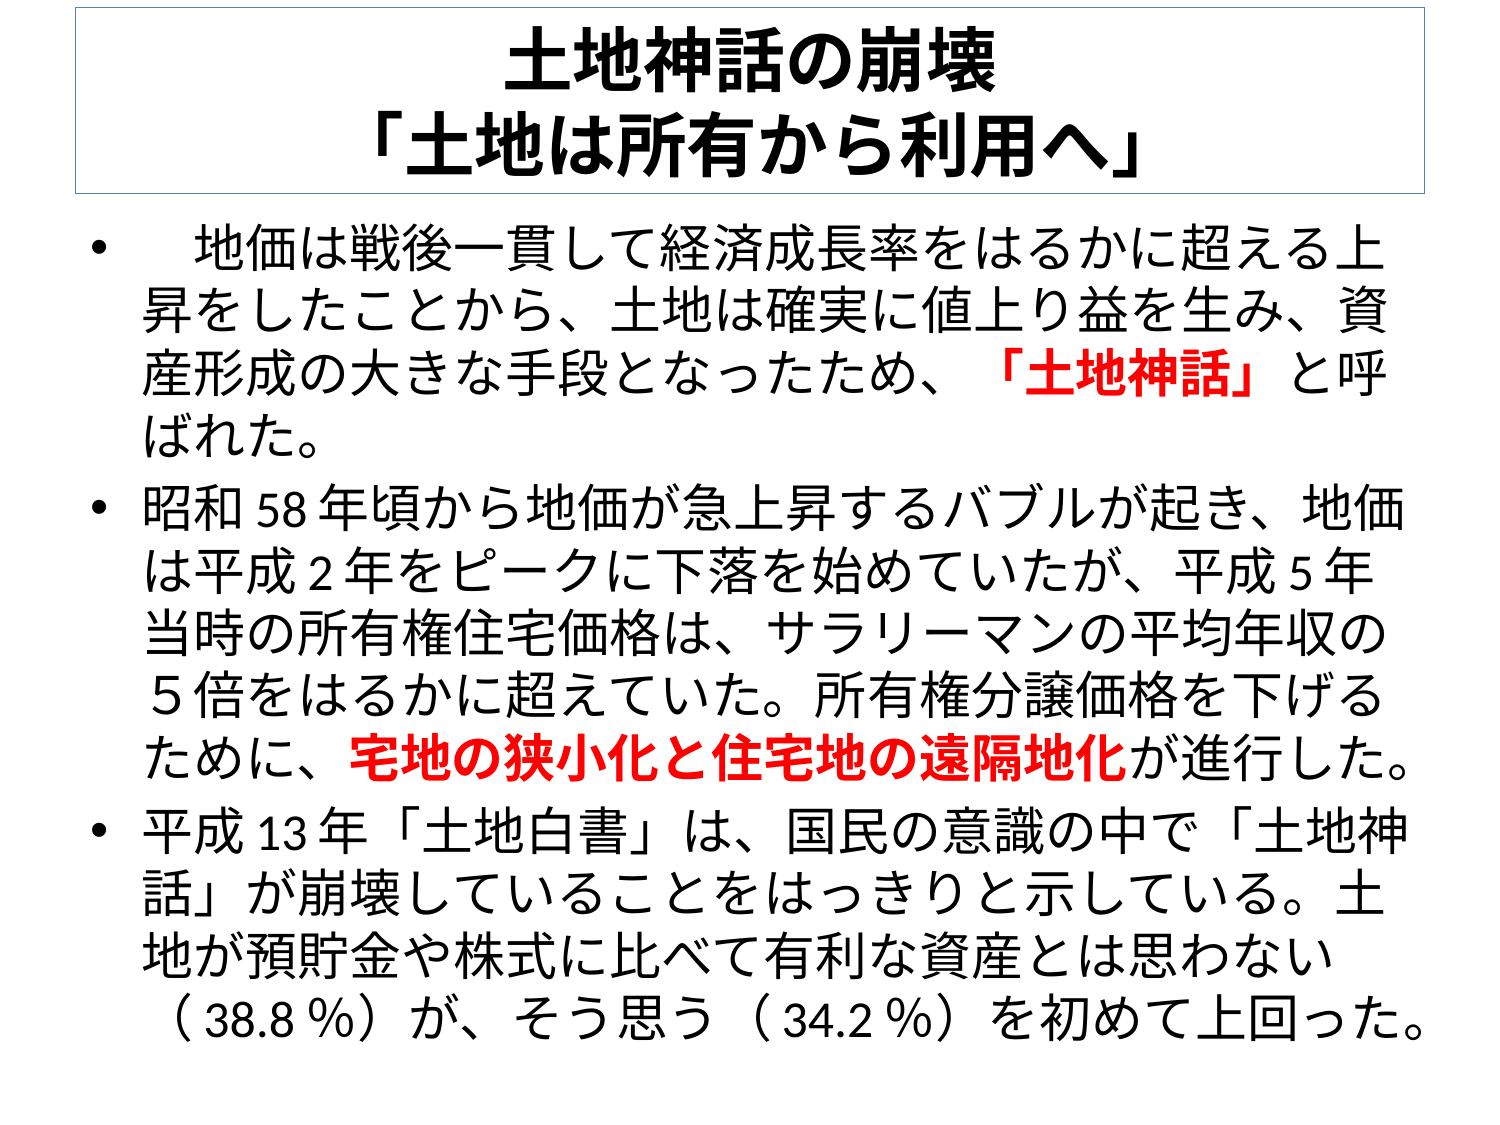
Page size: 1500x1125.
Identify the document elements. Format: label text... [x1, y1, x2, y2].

title 土地神話の崩壊 「土地は所有から利用へ」 [75, 7, 1425, 194]
list 地価は戦後一貫して経済成長率をはるかに超える上昇をしたことから、土地は確実に値上り益を生み、資産形成の大きな手段となったため、「土地神話」と呼ばれた。 昭和58年頃から地価が急上昇するバブルが起き、地価は平成2年をピークに下落を始めていたが、平成5年当時の所有権住宅価格は、サラリーマンの平均年収の５倍をはるかに超えていた。所有権分譲価格を下げるために、宅地の狭小化と住宅地の遠隔地化が進行した。 平成13年「土地白書」は、国民の意識の中で「土地神話」が崩壊していることをはっきりと示している。土地が預貯金や株式に比べて有利な資産とは思わない（38.8％）が、そう思う（34.2％）を初めて上回った。 [75, 208, 1425, 1125]
